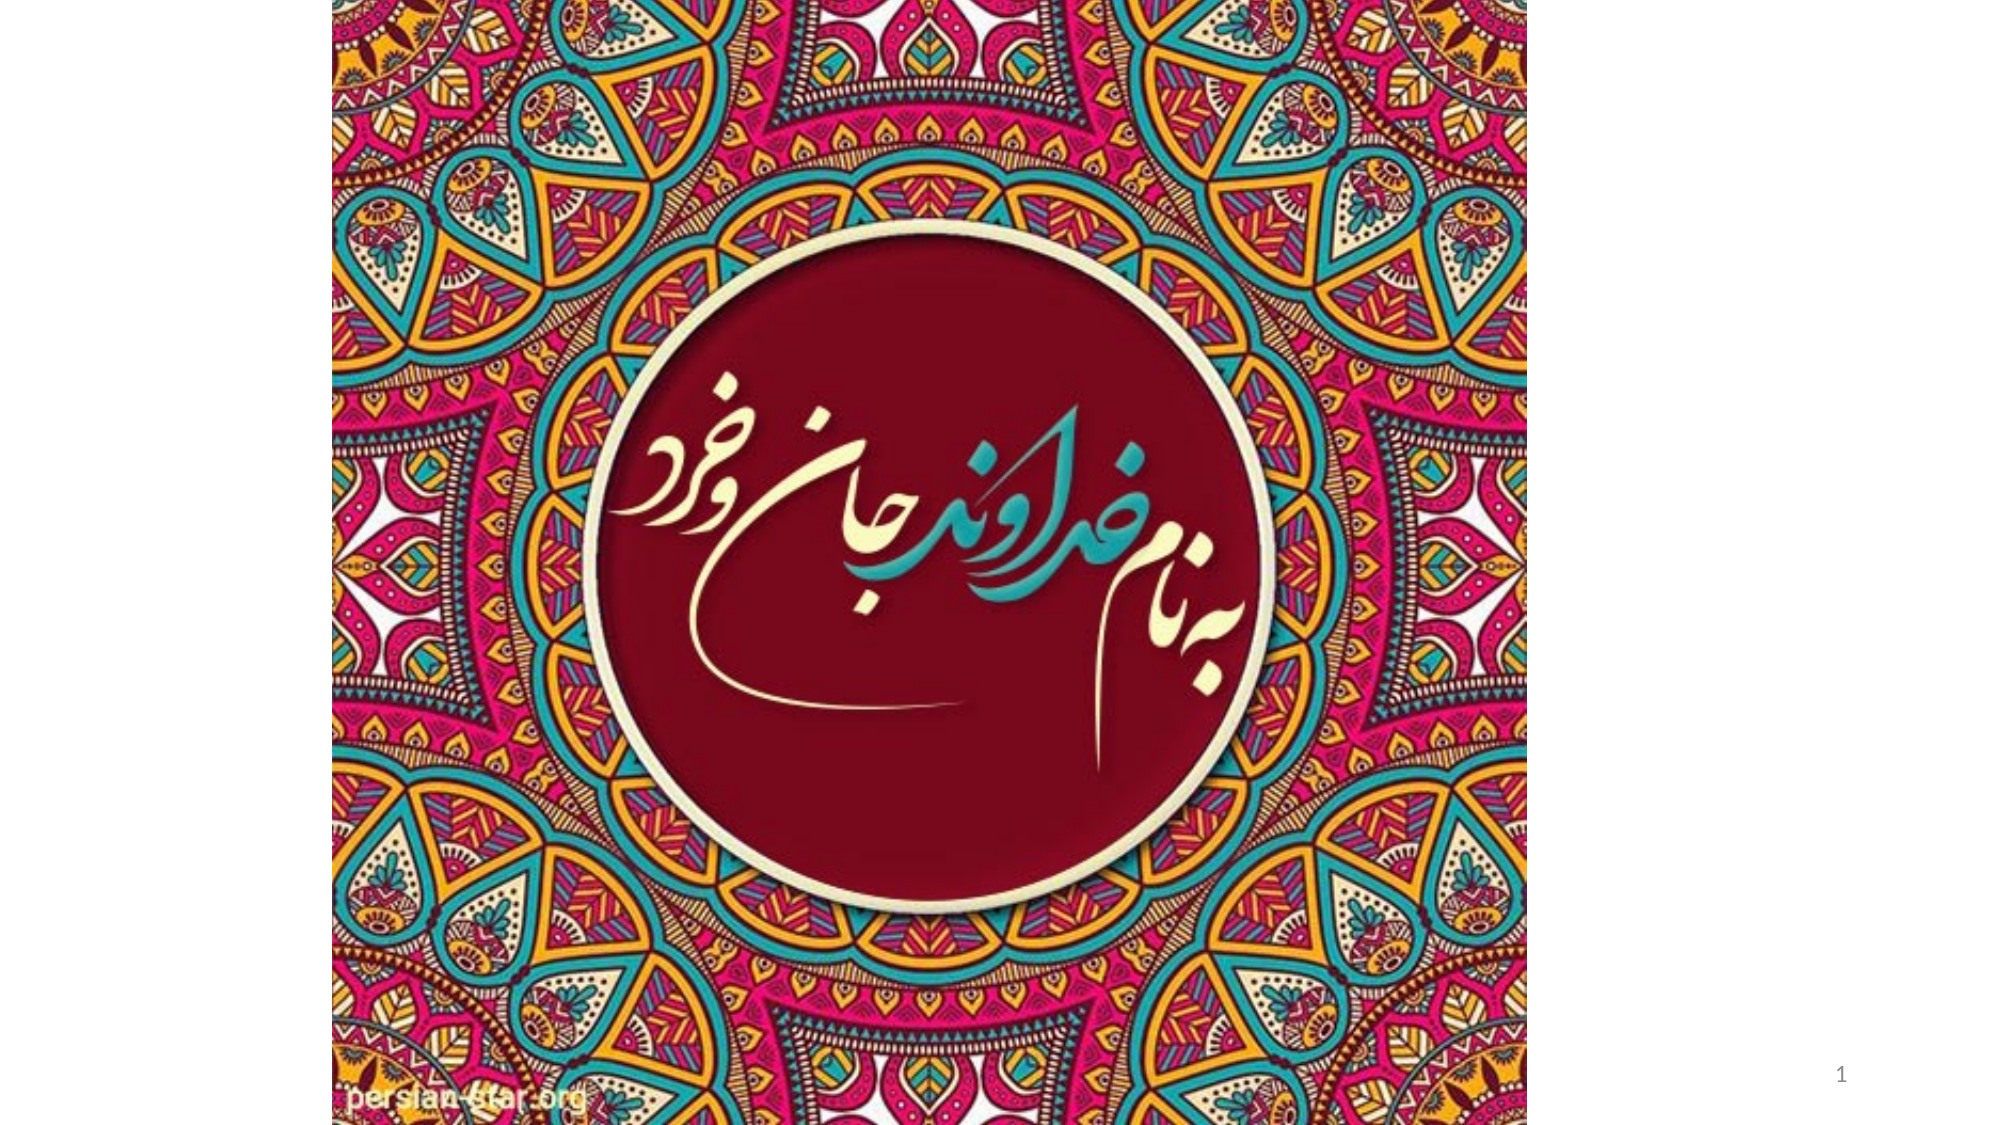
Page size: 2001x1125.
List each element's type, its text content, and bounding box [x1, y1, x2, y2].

picture [332, 0, 1527, 1125]
slide_number 1 [1527, 1042, 1863, 1103]
